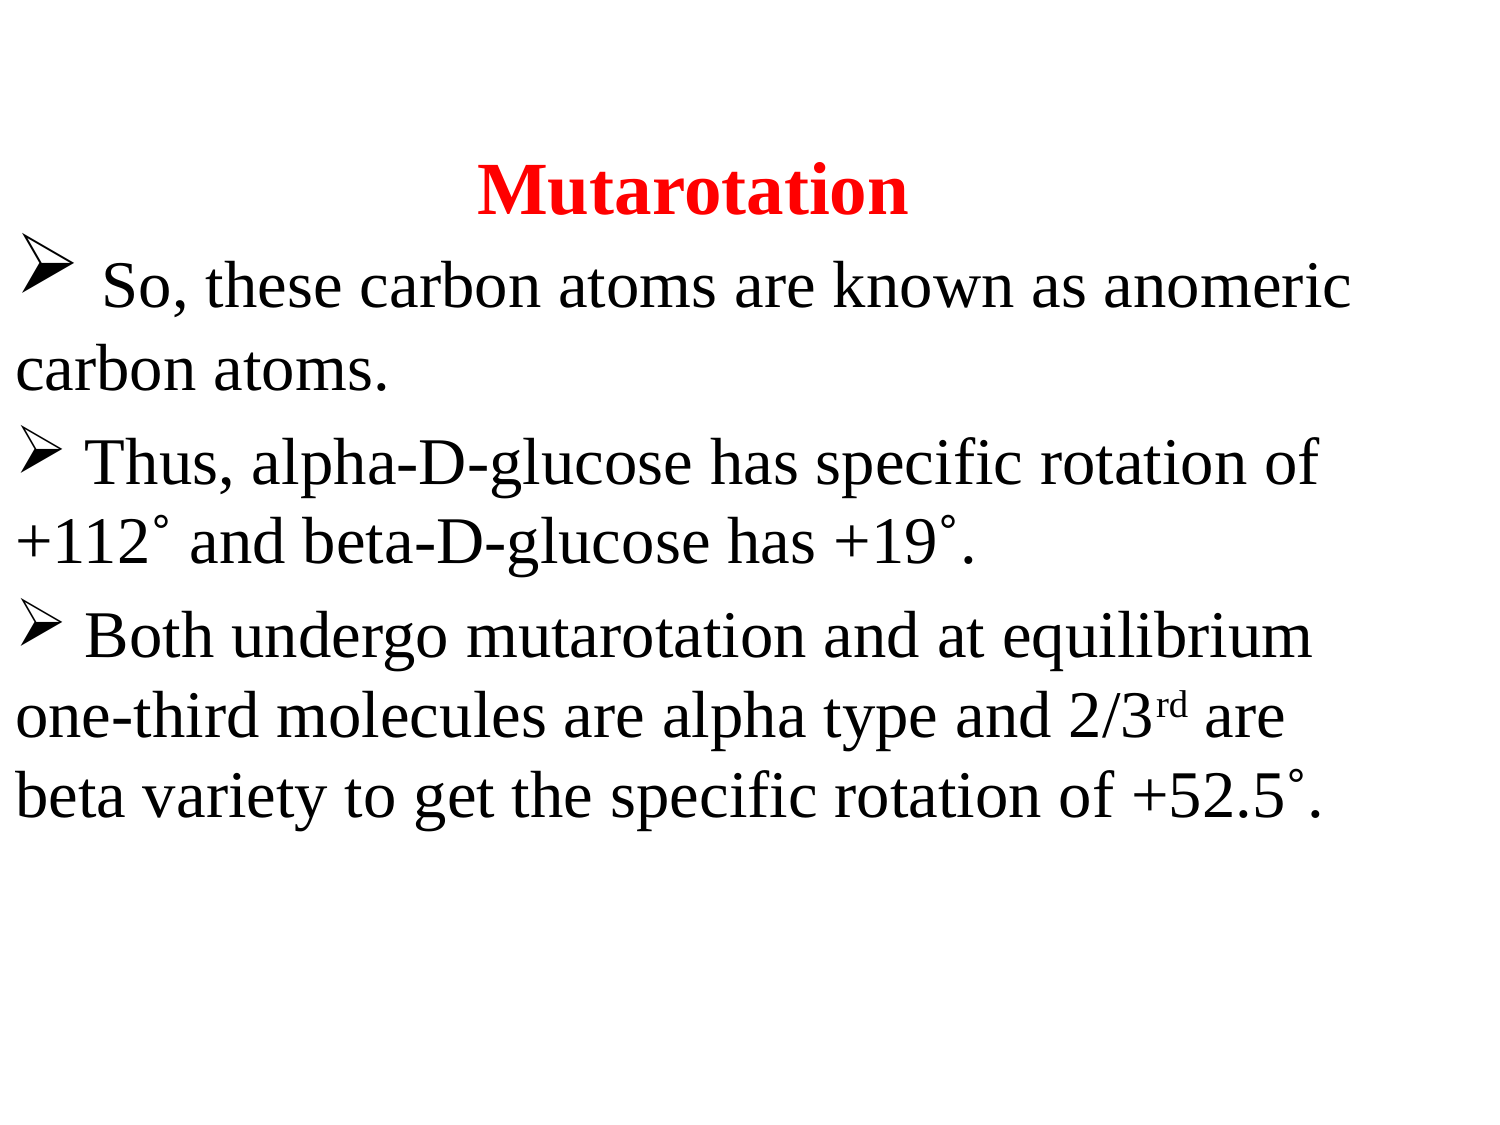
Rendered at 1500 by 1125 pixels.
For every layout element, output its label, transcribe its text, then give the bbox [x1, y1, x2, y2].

subtitle So, these carbon atoms are known as anomeric carbon atoms. Thus, alpha-D-glucose has specific rotation of +112˚ and beta-D-glucose has +19˚. Both undergo mutarotation and at equilibrium one-third molecules are alpha type and 2/3rd are beta variety to get the specific rotation of +52.5˚. [0, 99, 1430, 1125]
text_box Mutarotation [462, 87, 1100, 238]
